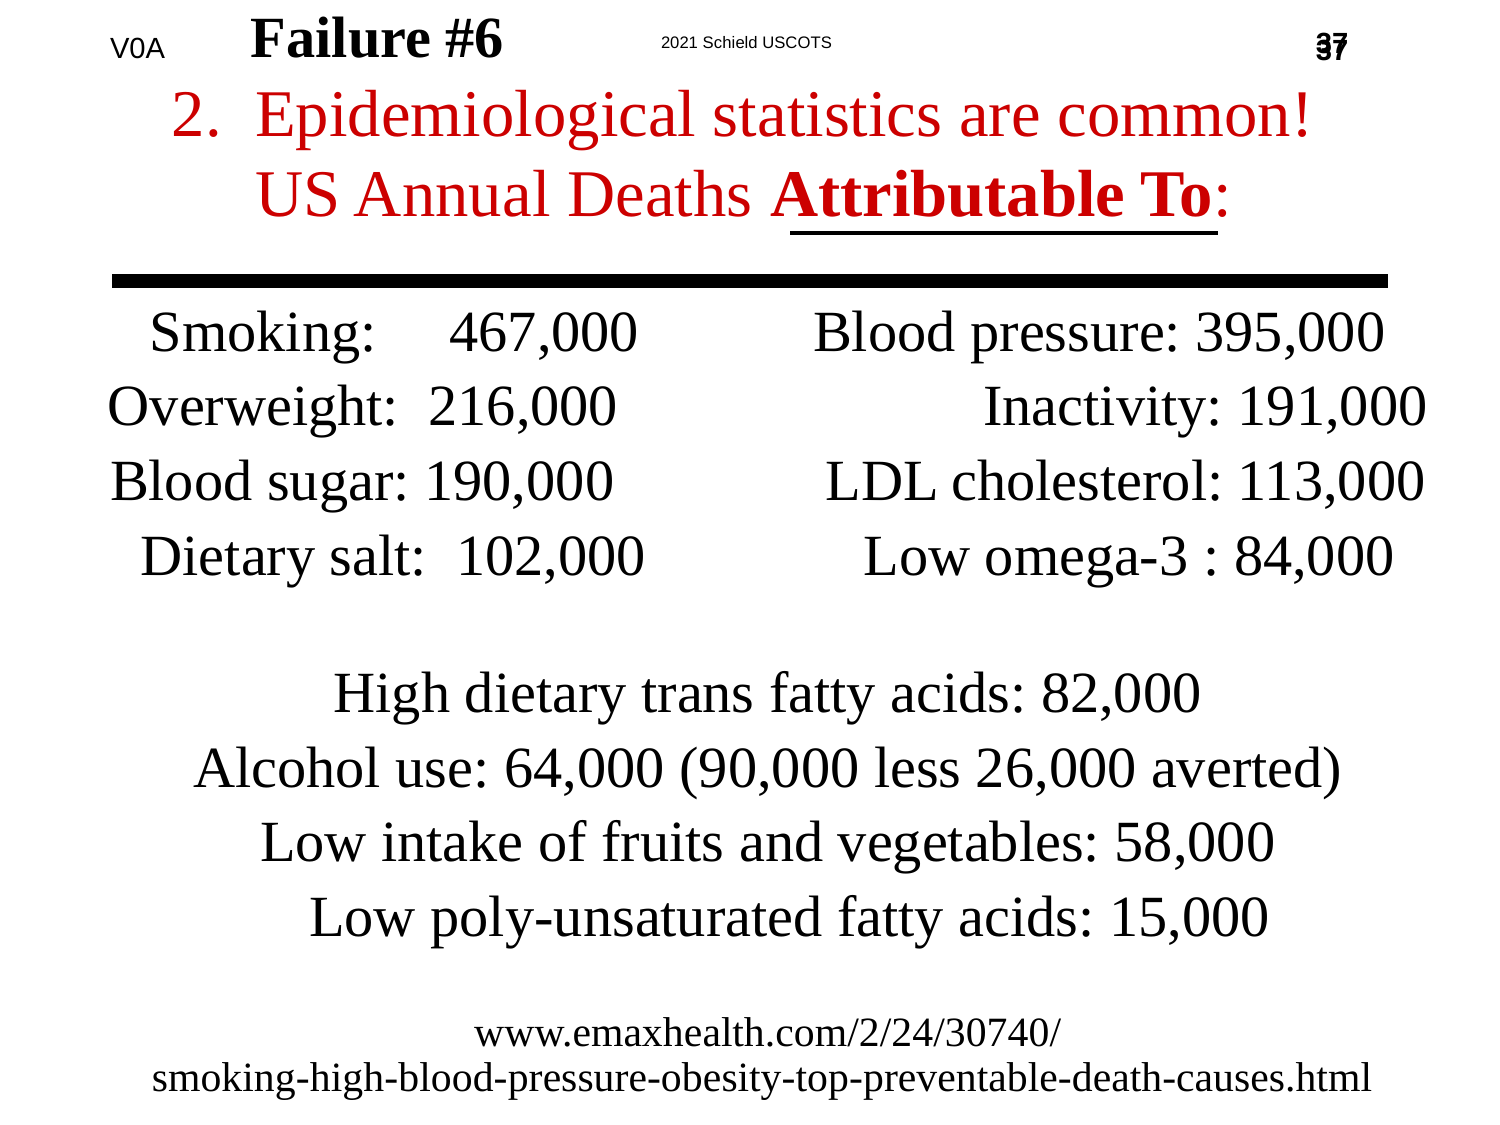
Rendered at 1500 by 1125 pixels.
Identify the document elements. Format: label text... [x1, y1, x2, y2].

title 2. Epidemiological statistics are common! US Annual Deaths Attributable To: [108, 75, 1379, 224]
list Smoking: 467,000 Blood pressure: 395,000 Overweight: 216,000 Inactivity: 191,000 Blood sugar: 190,000 LDL cholesterol: 113,000 Dietary salt: 102,000 Low omega-3 : 84,000 High dietary trans fatty acids: 82,000 Alcohol use: 64,000 (90,000 less 26,000 averted) Low intake of fruits and vegetables: 58,000 Low poly-unsaturated fatty acids: 15,000 www.emaxhealth.com/2/24/30740/ smoking-high-blood-pressure-obesity-top-preventable-death-causes.html [60, 293, 1475, 1125]
text_box Failure #6 [235, 4, 533, 76]
text_box 37 [1282, 24, 1382, 80]
